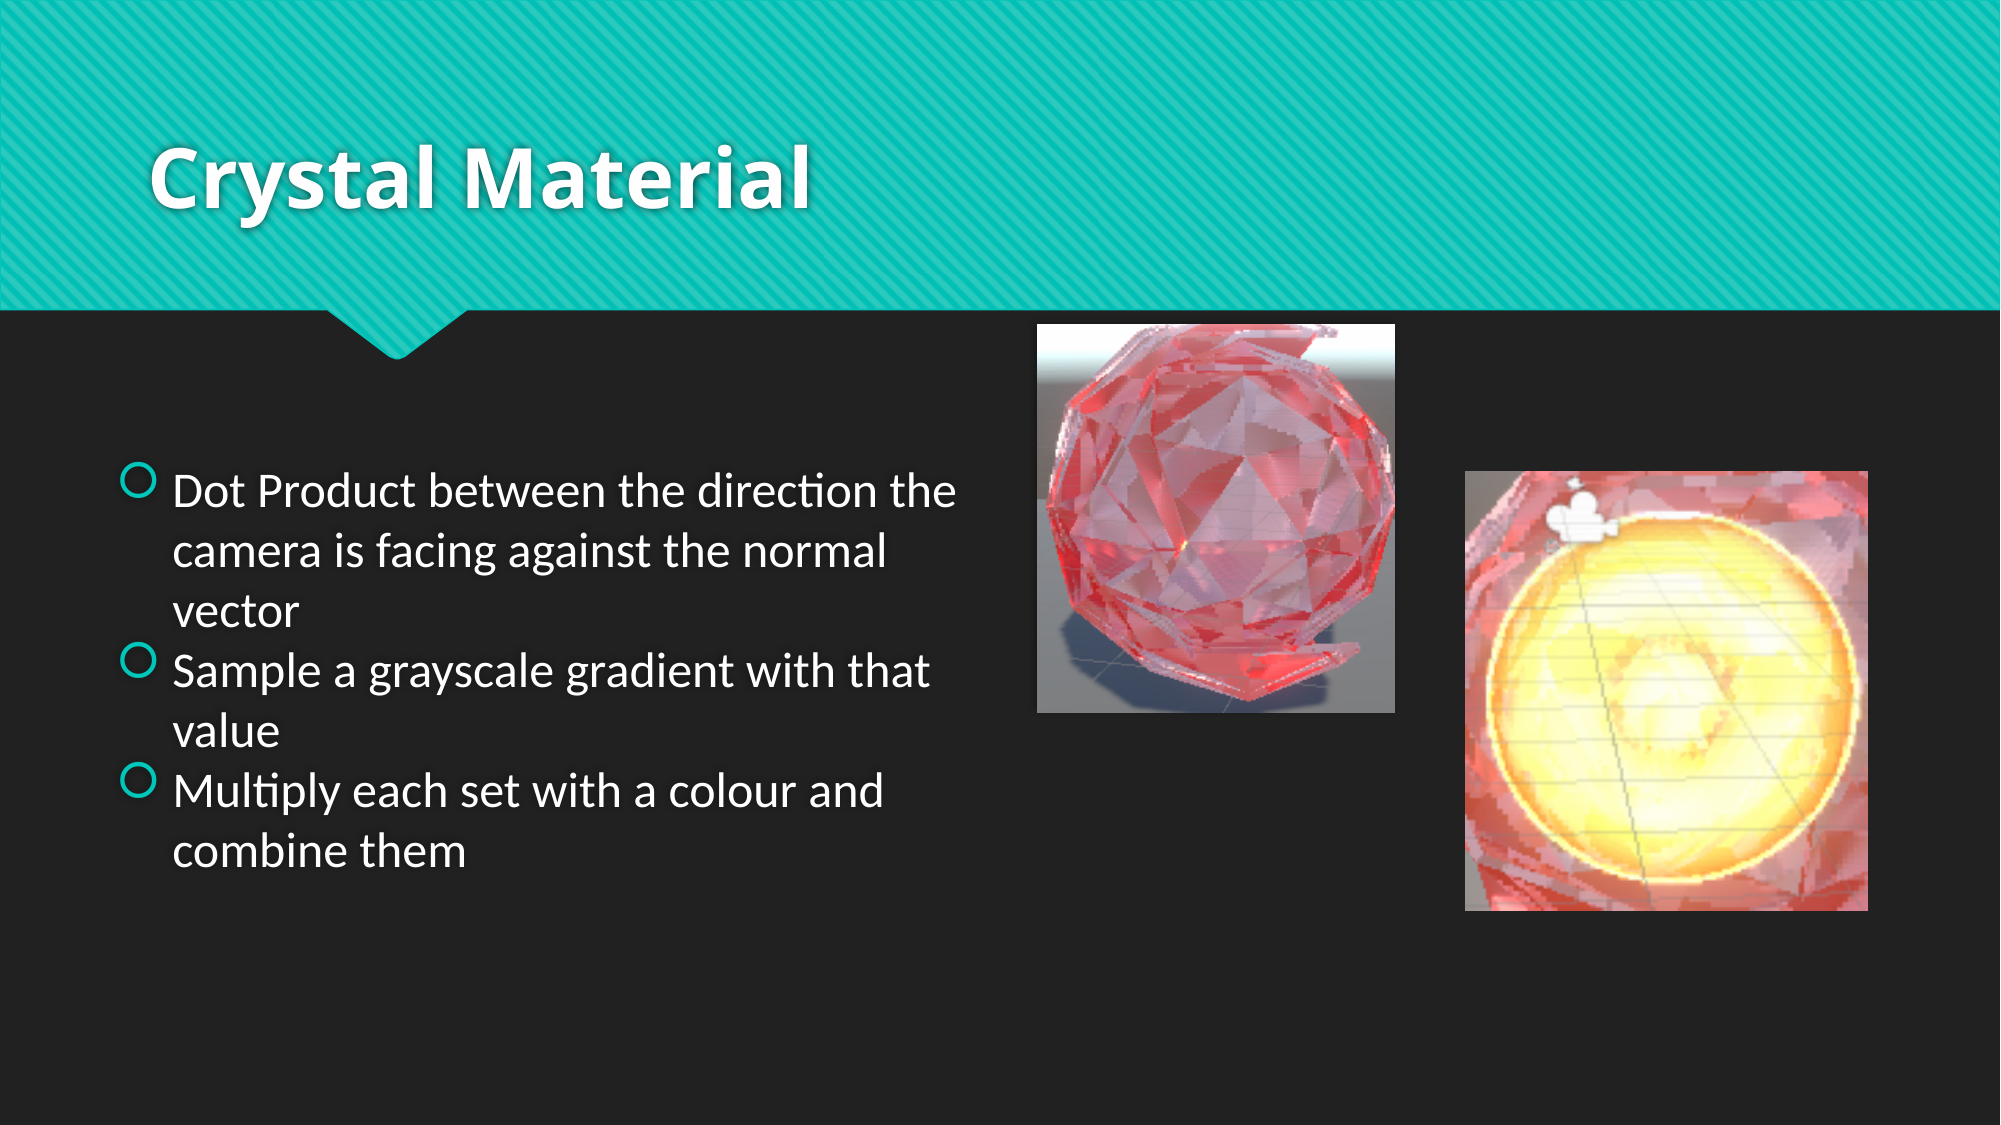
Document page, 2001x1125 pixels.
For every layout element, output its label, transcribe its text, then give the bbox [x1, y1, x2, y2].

text_box Dot Product between the direction the camera is facing against the normal vector Sample a grayscale gradient with that value Multiply each set with a colour and combine them [44, 368, 1012, 966]
picture [1465, 470, 1868, 912]
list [1036, 324, 1396, 713]
title Crystal Material [132, 73, 1868, 233]
